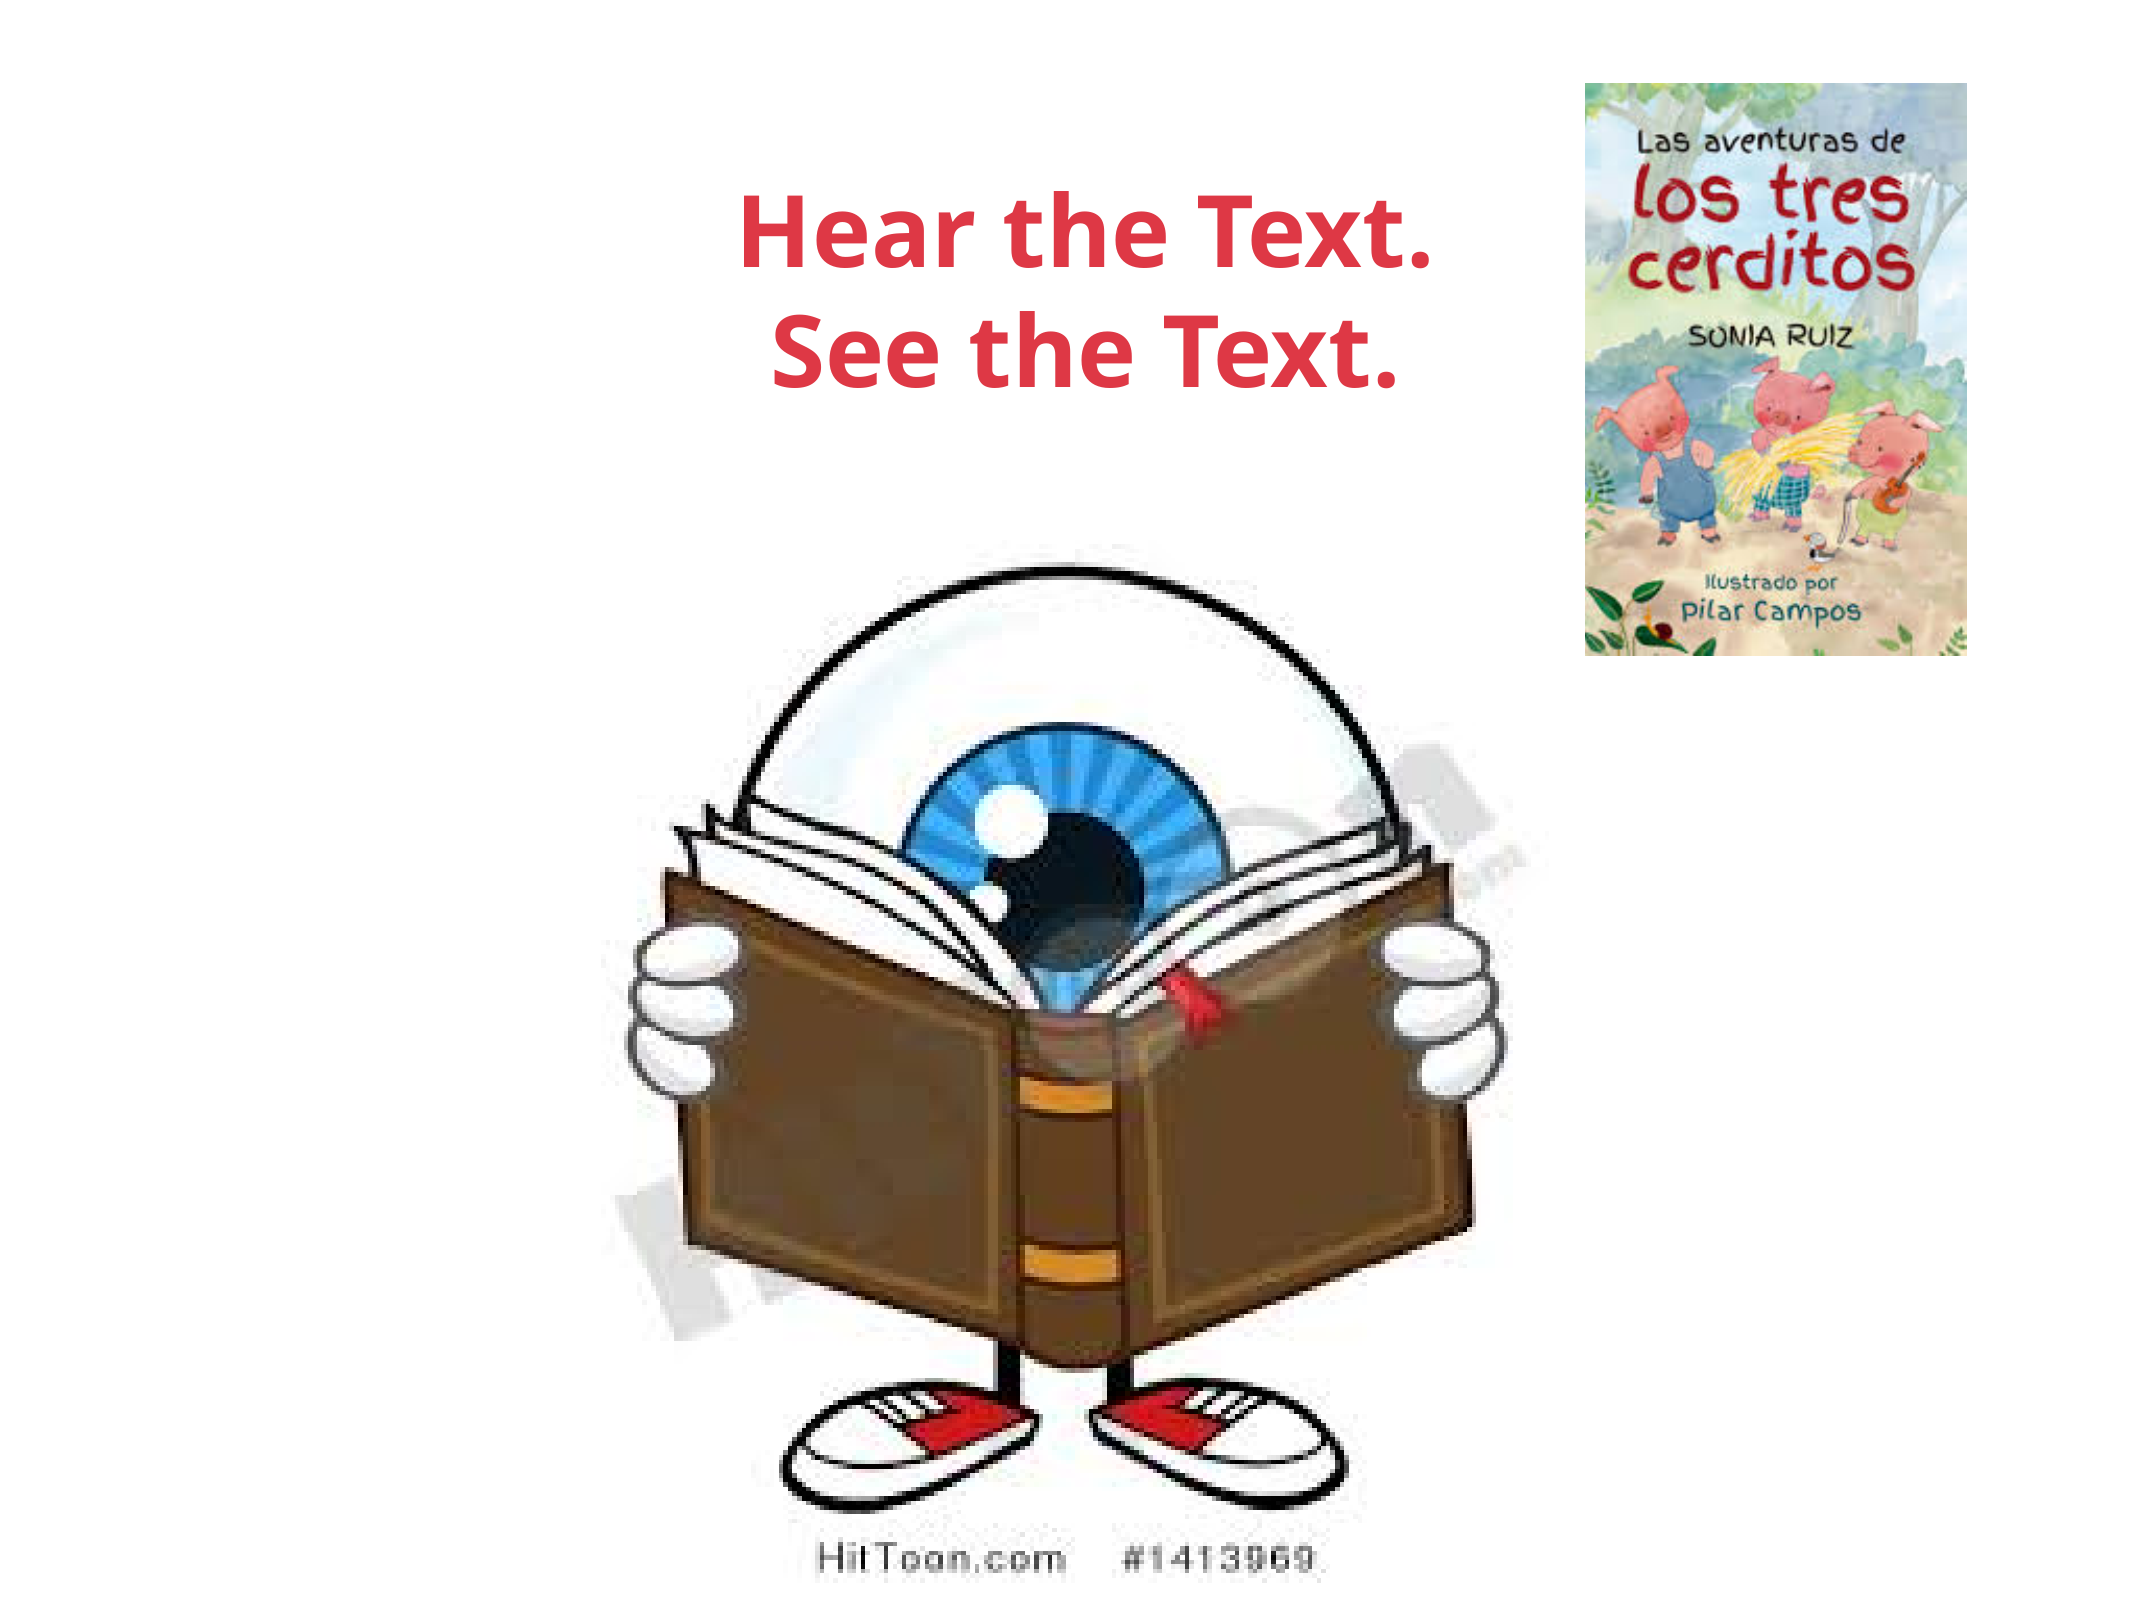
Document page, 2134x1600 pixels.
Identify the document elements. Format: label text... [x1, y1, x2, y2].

picture [1584, 82, 1967, 657]
picture [565, 540, 1568, 1584]
text_box Hear the Text. See the Text. [727, 159, 1444, 416]
